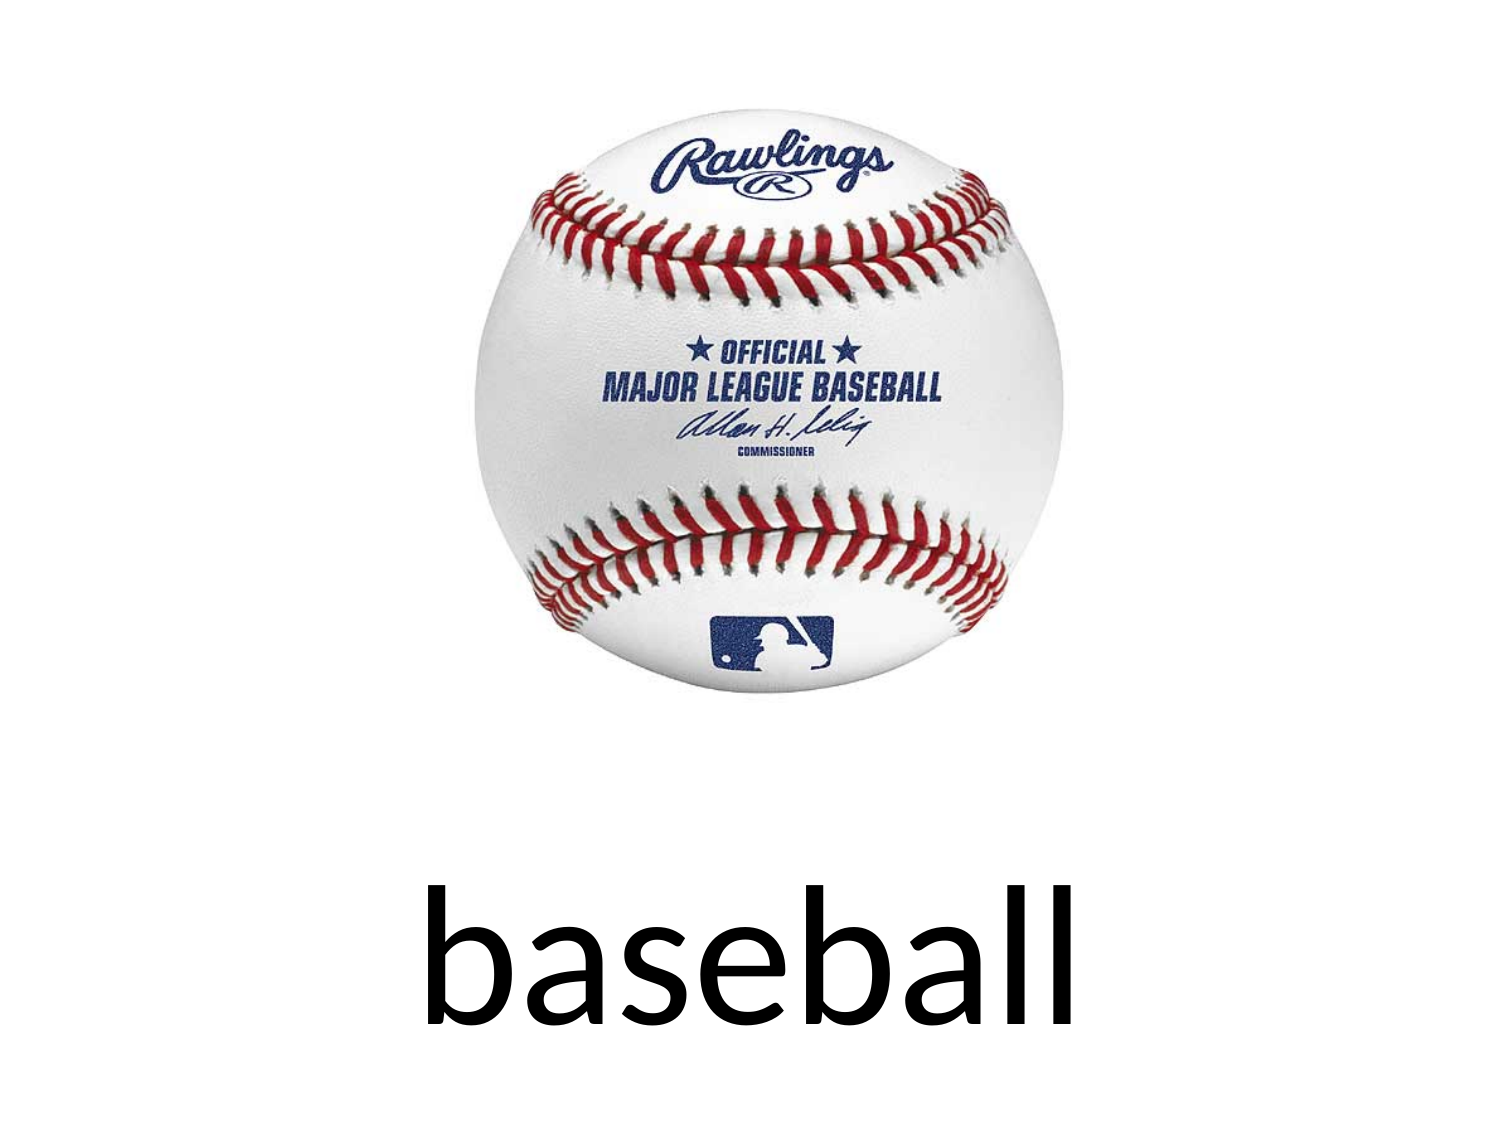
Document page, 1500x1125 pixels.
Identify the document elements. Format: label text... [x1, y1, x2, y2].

text_box baseball [64, 817, 1436, 1073]
picture [455, 88, 1086, 718]
